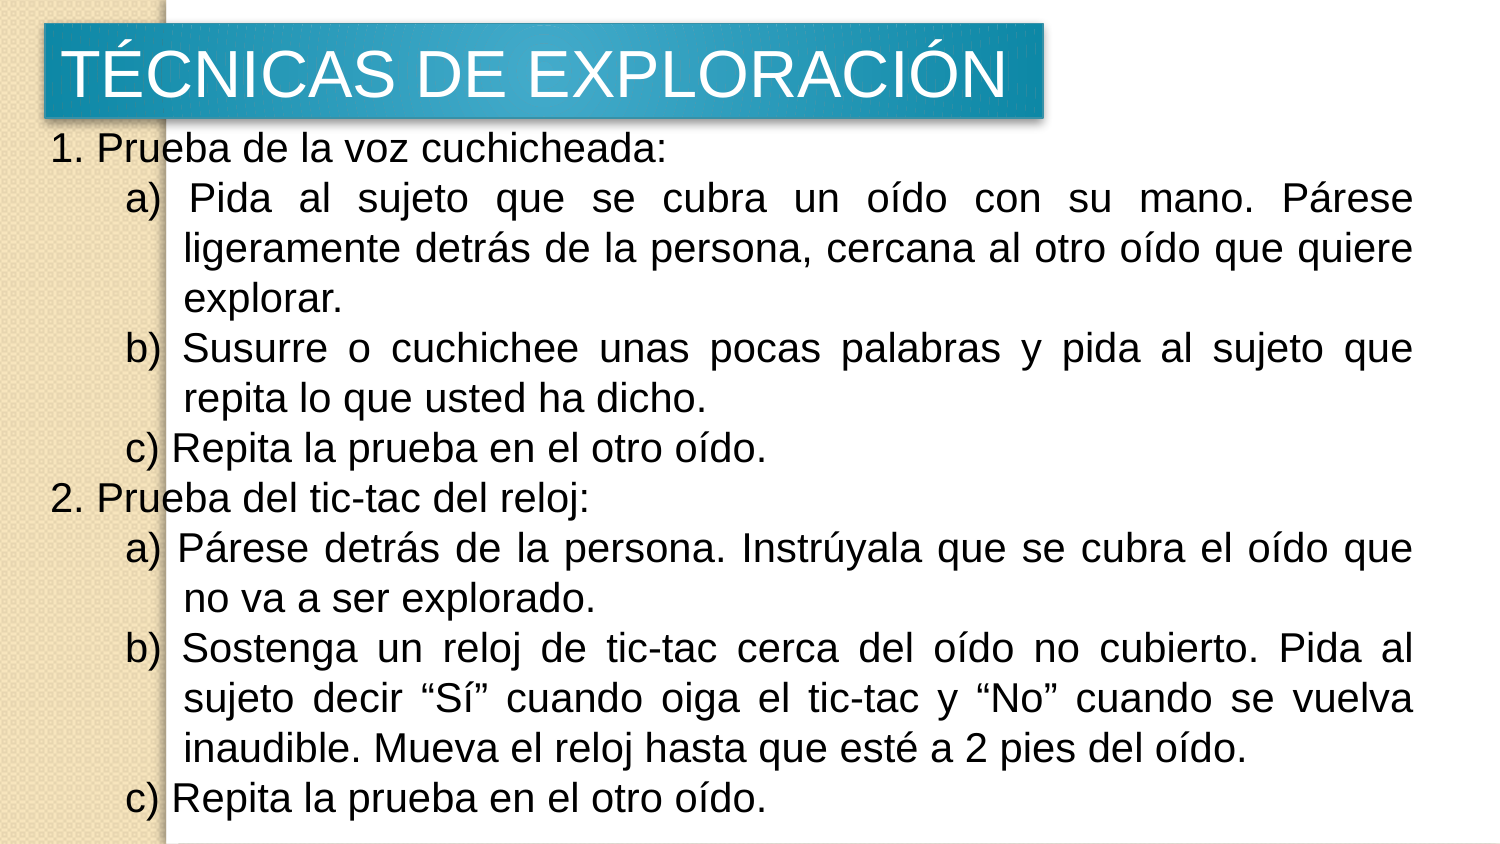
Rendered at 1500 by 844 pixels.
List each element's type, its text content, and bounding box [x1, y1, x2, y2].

text_box 1. Prueba de la voz cuchicheada: a) Pida al sujeto que se cubra un oído con su mano. Párese ligeramente detrás de la persona, cercana al otro oído que quiere explorar. b) Susurre o cuchichee unas pocas palabras y pida al sujeto que repita lo que usted ha dicho. c) Repita la prueba en el otro oído. 2. Prueba del tic-tac del reloj: a) Párese detrás de la persona. Instrúyala que se cubra el oído que no va a ser explorado. b) Sostenga un reloj de tic-tac cerca del oído no cubierto. Pida al sujeto decir “Sí” cuando oiga el tic-tac y “No” cuando se vuelva inaudible. Mueva el reloj hasta que esté a 2 pies del oído. c) Repita la prueba en el otro oído. [35, 113, 1430, 829]
text_box TÉCNICAS DE EXPLORACIÓN [44, 23, 1044, 113]
